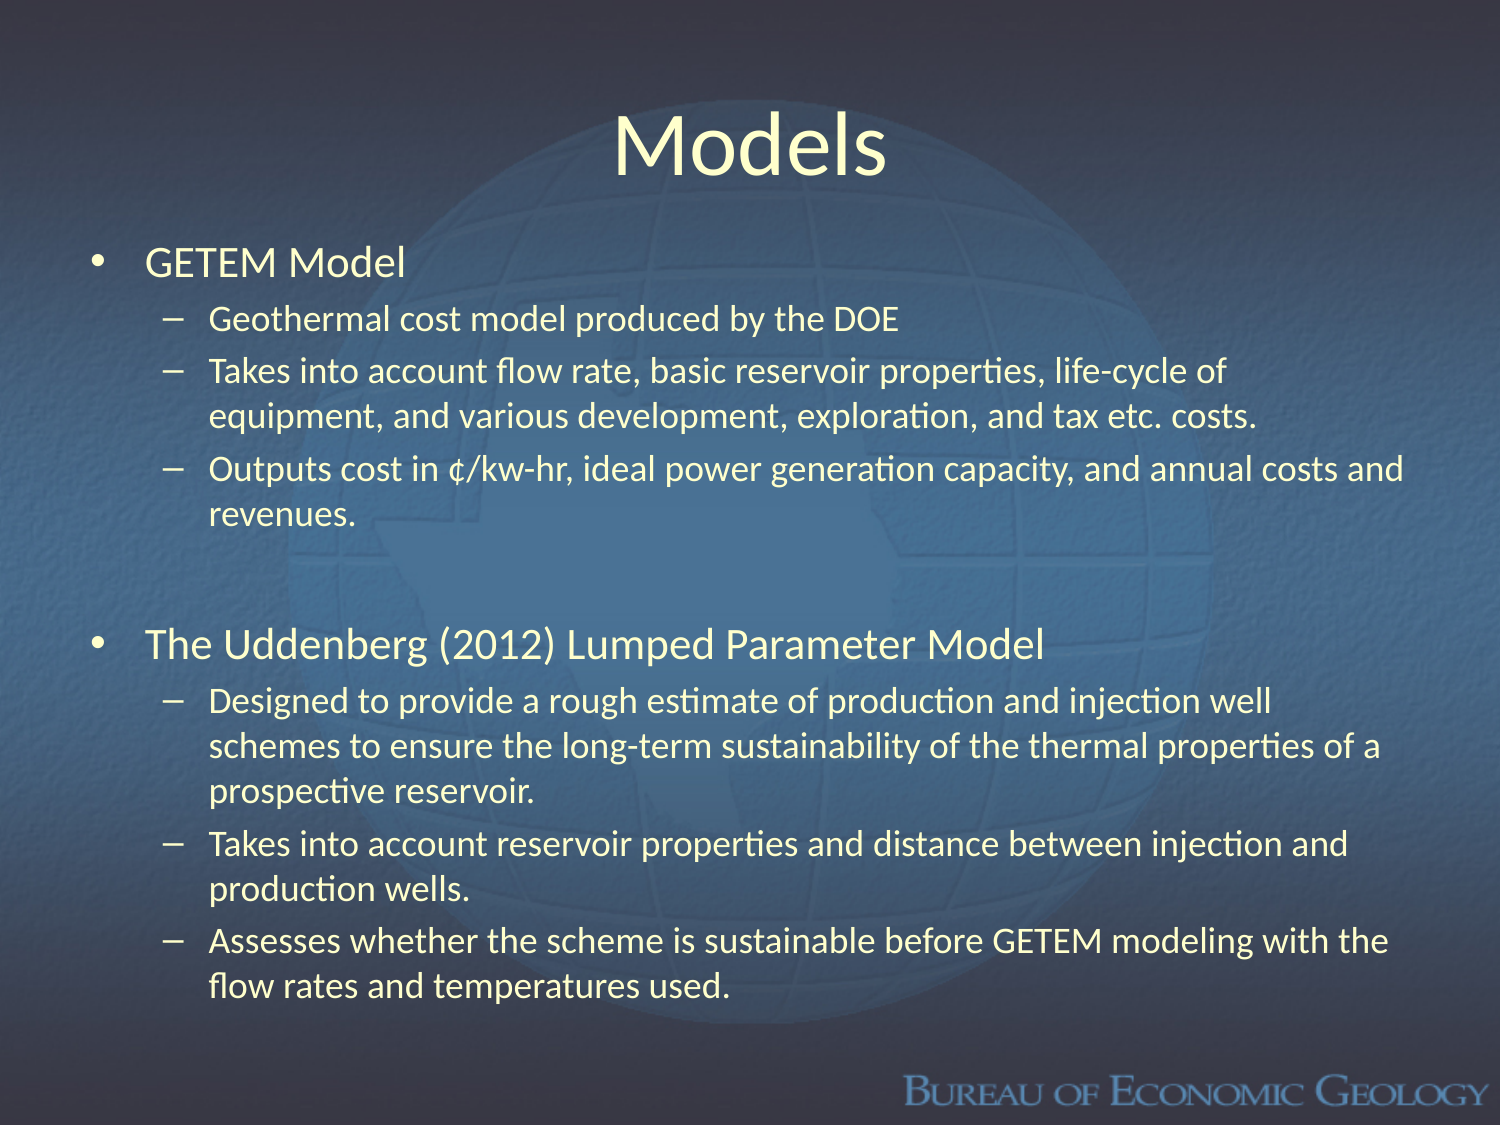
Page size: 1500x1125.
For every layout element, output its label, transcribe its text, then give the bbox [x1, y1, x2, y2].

title Models [75, 45, 1425, 224]
picture [0, 0, 1500, 1125]
list GETEM Model Geothermal cost model produced by the DOE Takes into account flow rate, basic reservoir properties, life-cycle of equipment, and various development, exploration, and tax etc. costs. Outputs cost in ¢/kw-hr, ideal power generation capacity, and annual costs and revenues. The Uddenberg (2012) Lumped Parameter Model Designed to provide a rough estimate of production and injection well schemes to ensure the long-term sustainability of the thermal properties of a prospective reservoir. Takes into account reservoir properties and distance between injection and production wells. Assesses whether the scheme is sustainable before GETEM modeling with the flow rates and temperatures used. [75, 224, 1425, 1018]
